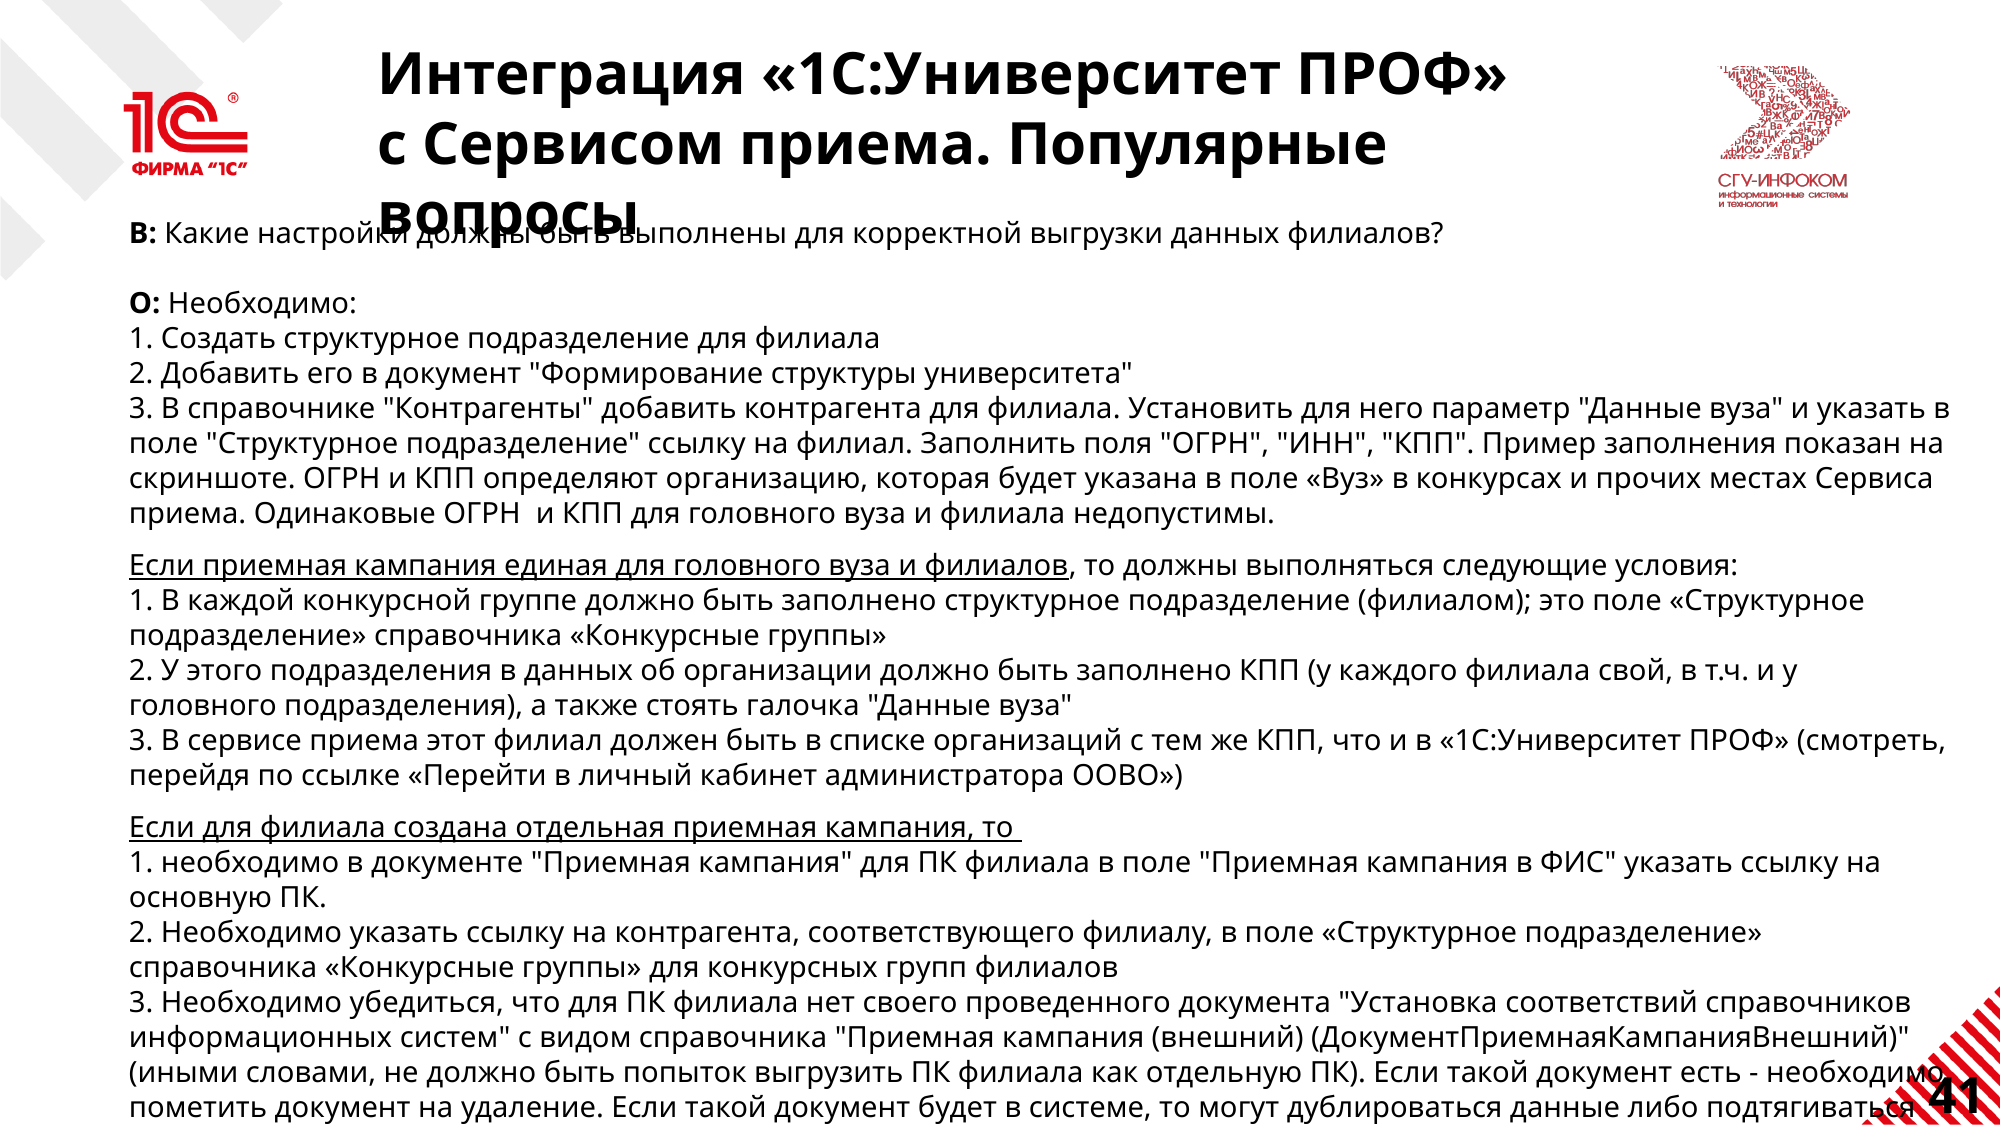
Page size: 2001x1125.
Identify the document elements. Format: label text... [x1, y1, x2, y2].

text_box В: Какие настройки должны быть выполнены для корректной выгрузки данных филиалов? О: Необходимо: 1. Создать структурное подразделение для филиала 2. Добавить его в документ "Формирование структуры университета" 3. В справочнике "Контрагенты" добавить контрагента для филиала. Установить для него параметр "Данные вуза" и указать в поле "Структурное подразделение" ссылку на филиал. Заполнить поля "ОГРН", "ИНН", "КПП". Пример заполнения показан на скриншоте. ОГРН и КПП определяют организацию, которая будет указана в поле «Вуз» в конкурсах и прочих местах Сервиса приема. Одинаковые ОГРН и КПП для головного вуза и филиала недопустимы. Если приемная кампания единая для головного вуза и филиалов, то должны выполняться следующие условия: 1. В каждой конкурсной группе должно быть заполнено структурное подразделение (филиалом); это поле «Структурное подразделение» справочника «Конкурсные группы» 2. У этого подразделения в данных об организации должно быть заполнено КПП (у каждого филиала свой, в т.ч. и у головного подразделения), а также стоять галочка "Данные вуза" 3. В сервисе приема этот филиал должен быть в списке организаций с тем же КПП, что и в «1С:Университет ПРОФ» (смотреть, перейдя по ссылке «Перейти в личный кабинет администратора ООВО») Если для филиала создана отдельная приемная кампания, то 1. необходимо в документе "Приемная кампания" для ПК филиала в поле "Приемная кампания в ФИС" указать ссылку на основную ПК. 2. Необходимо указать ссылку на контрагента, соответствующего филиалу, в поле «Структурное подразделение» справочника «Конкурсные группы» для конкурсных групп филиалов 3. Необходимо убедиться, что для ПК филиала нет своего проведенного документа "Установка соответствий справочников информационных систем" с видом справочника "Приемная кампания (внешний) (ДокументПриемнаяКампанияВнешний)" (иными словами, не должно быть попыток выгрузить ПК филиала как отдельную ПК). Если такой документ есть - необходимо пометить документ на удаление. Если такой документ будет в системе, то могут дублироваться данные либо подтягиваться неверный UID приемной кампании. [114, 207, 1969, 1125]
picture [0, 0, 2000, 1125]
title Интеграция «1С:Университет ПРОФ» с Сервисом приема. Популярные вопросы [362, 19, 1579, 207]
text_box 41 [1969, 1055, 2000, 1125]
